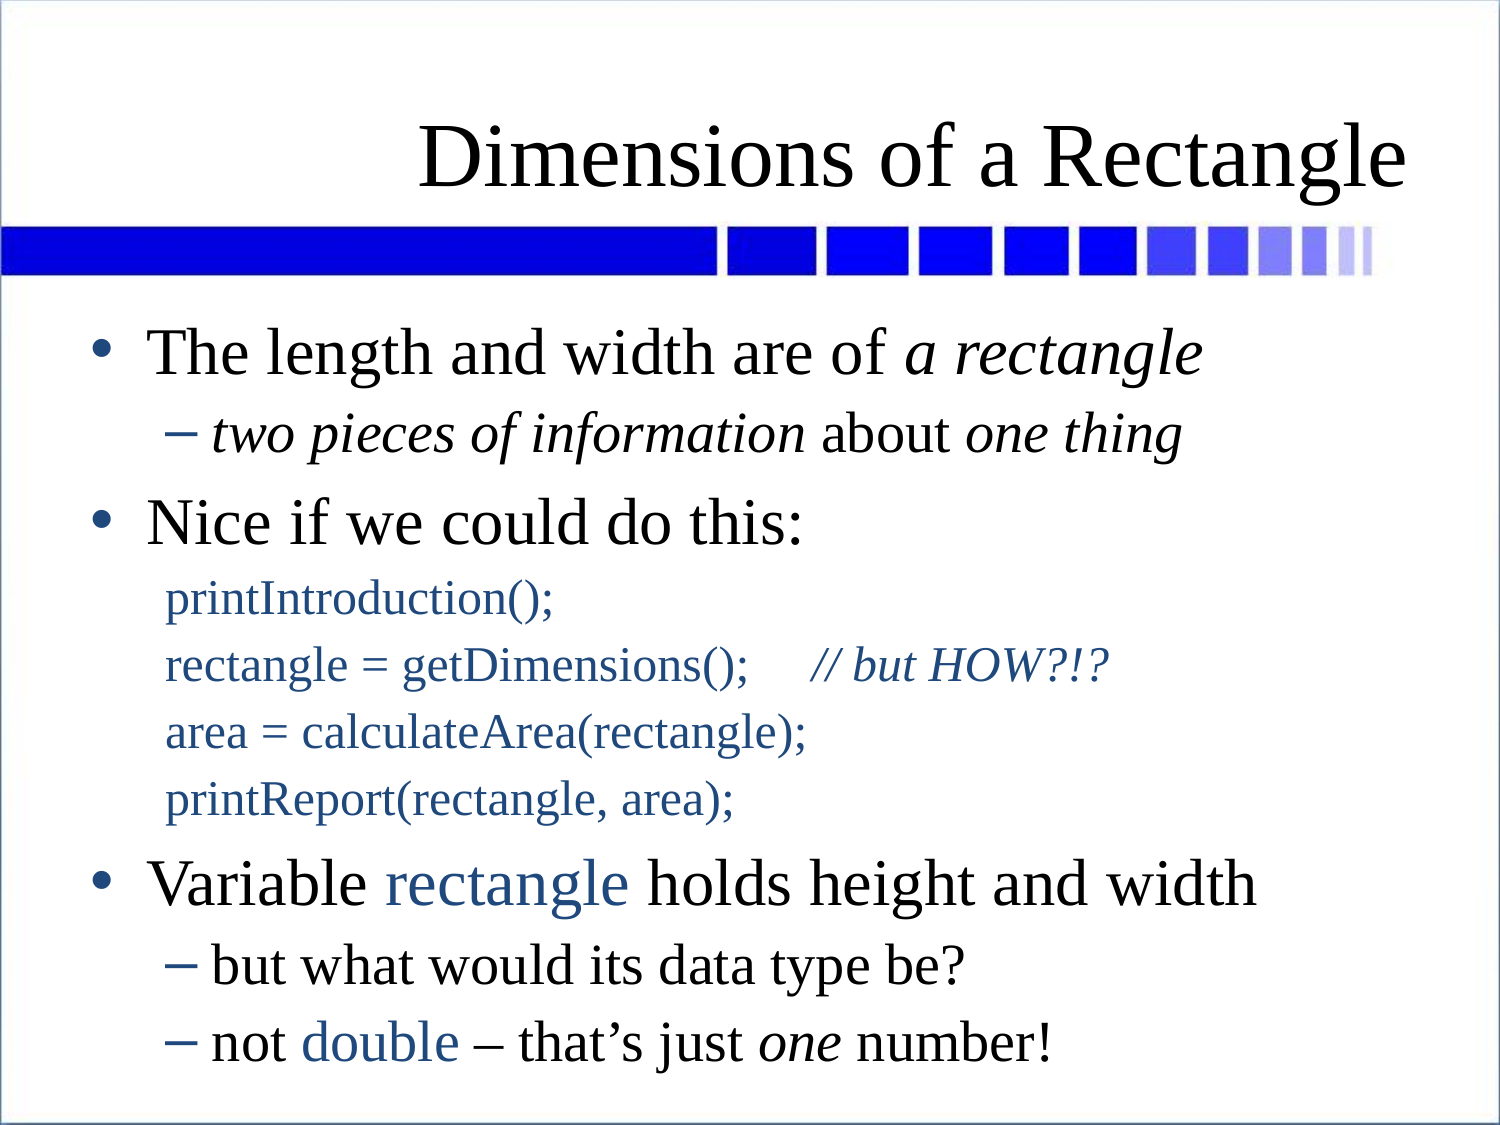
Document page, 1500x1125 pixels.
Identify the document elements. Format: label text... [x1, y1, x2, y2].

title Dimensions of a Rectangle [74, 44, 1426, 213]
list The length and width are of a rectangle two pieces of information about one thing Nice if we could do this: printIntroduction(); rectangle = getDimensions(); // but HOW?!? area = calculateArea(rectangle); printReport(rectangle, area); Variable rectangle holds height and width but what would its data type be? not double – that’s just one number! [74, 299, 1426, 1063]
picture [0, 0, 1500, 1125]
